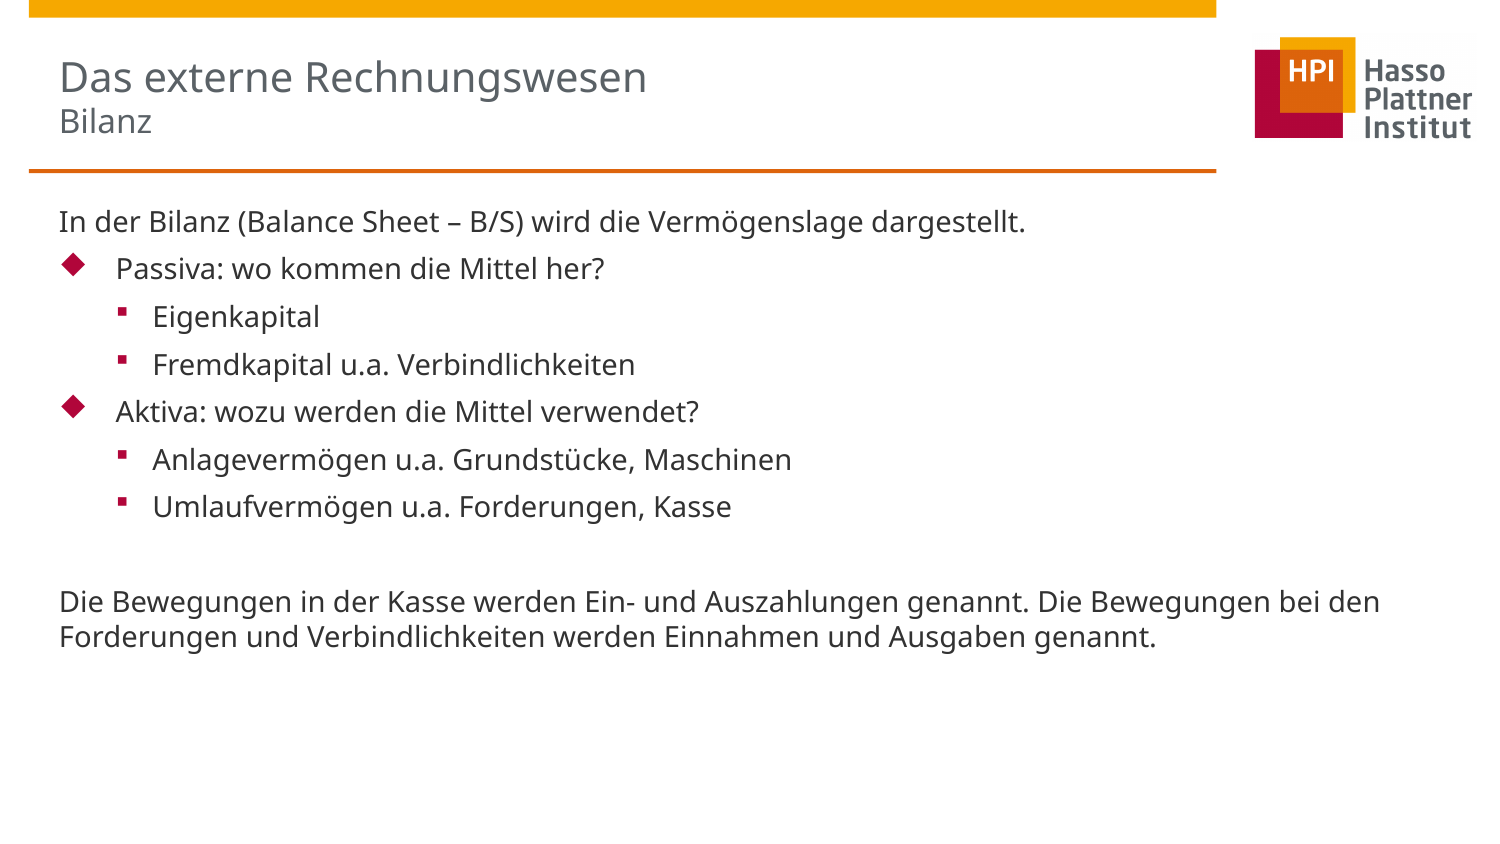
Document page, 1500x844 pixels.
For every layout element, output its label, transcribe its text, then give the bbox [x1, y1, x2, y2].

text_box [775, 219, 926, 370]
title Das externe Rechnungswesen Bilanz [58, 17, 1187, 170]
list In der Bilanz (Balance Sheet – B/S) wird die Vermögenslage dargestellt. Passiva: wo kommen die Mittel her? Eigenkapital Fremdkapital u.a. Verbindlichkeiten Aktiva: wozu werden die Mittel verwendet? Anlagevermögen u.a. Grundstücke, Maschinen Umlaufvermögen u.a. Forderungen, Kasse Die Bewegungen in der Kasse werden Ein- und Auszahlungen genannt. Die Bewegungen bei den Forderungen und Verbindlichkeiten werden Einnahmen und Ausgaben genannt. [58, 203, 1477, 777]
picture [1252, 33, 1477, 142]
